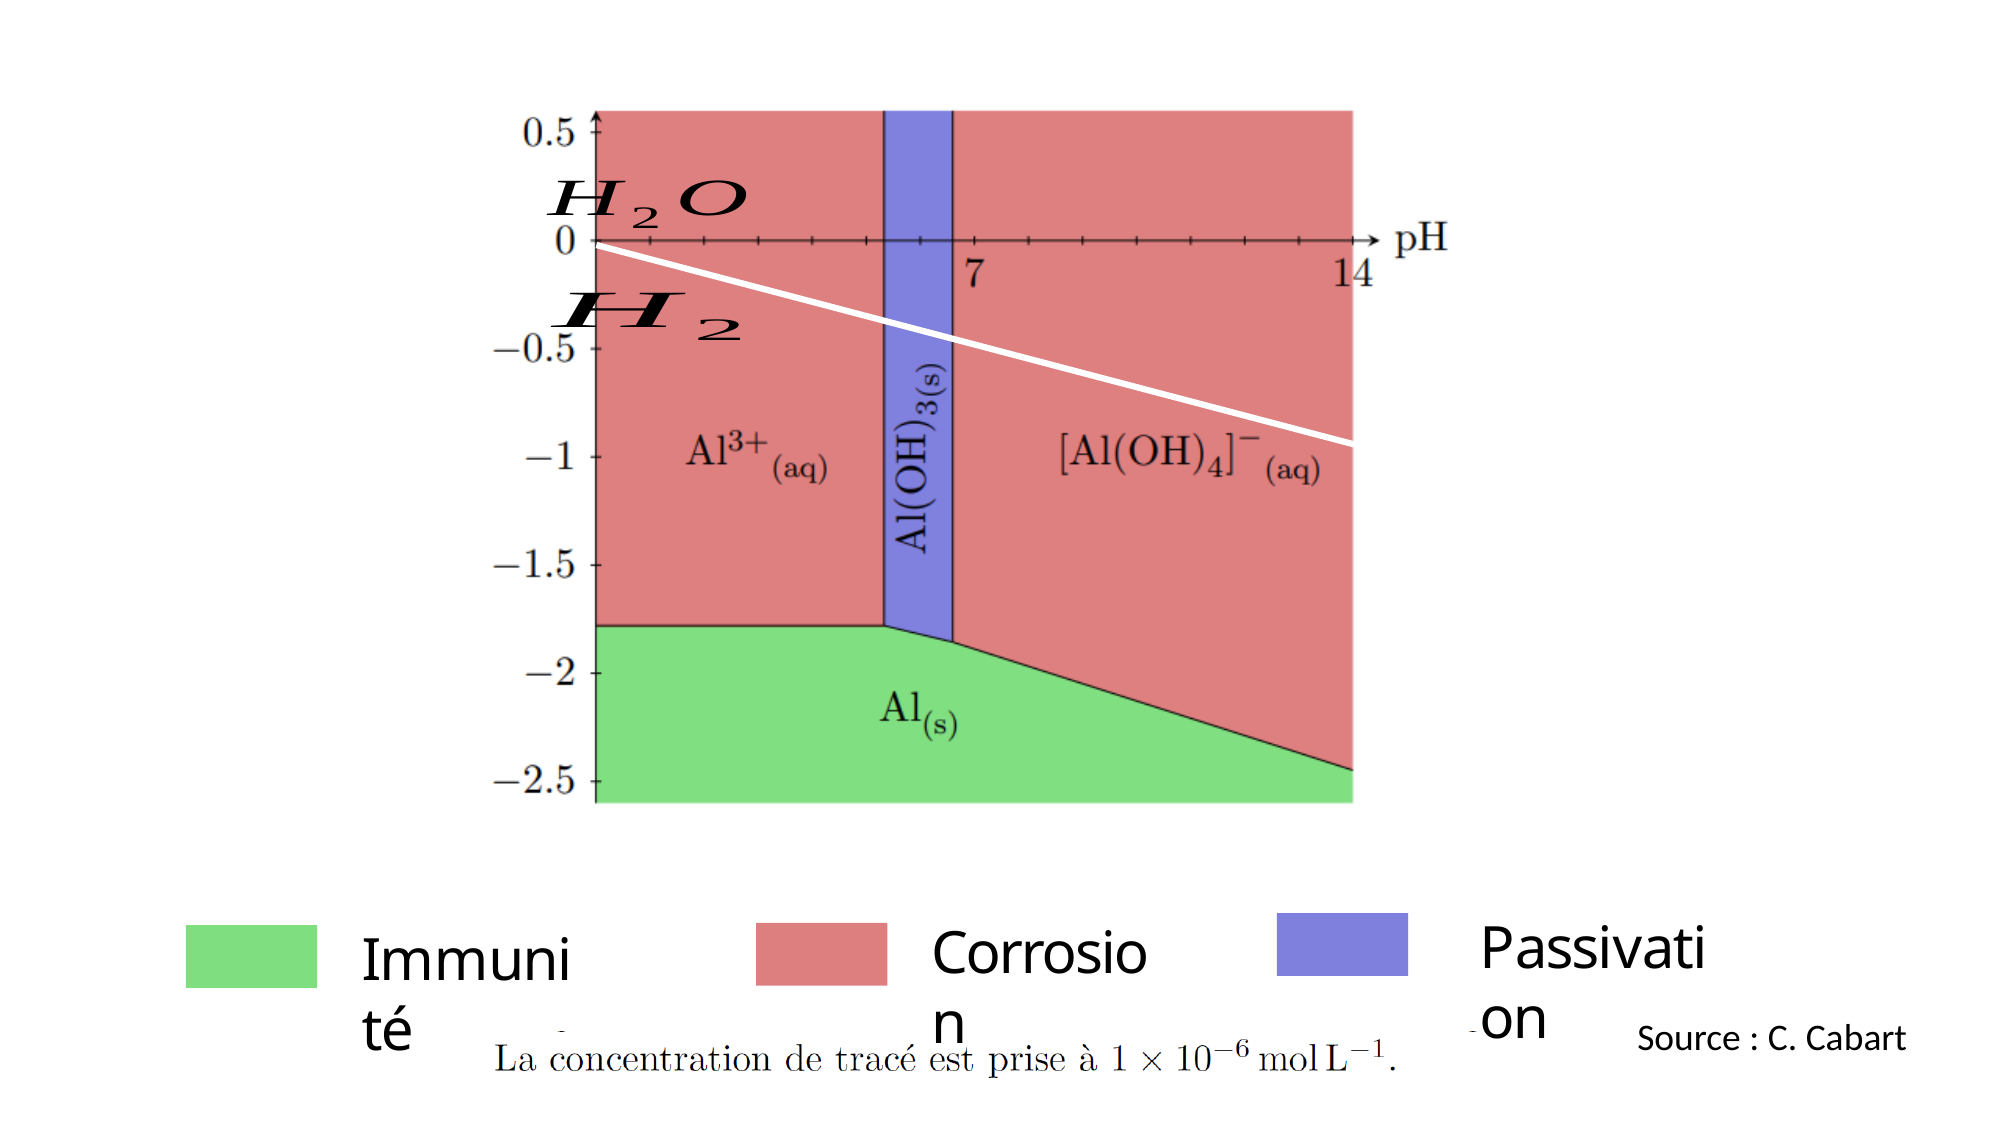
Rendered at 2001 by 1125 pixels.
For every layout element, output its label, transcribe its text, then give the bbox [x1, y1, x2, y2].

text_box [756, 957, 888, 986]
text_box Corrosion [928, 957, 1153, 1031]
text_box [185, 925, 318, 988]
text_box [1276, 957, 1409, 976]
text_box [596, 244, 1375, 450]
text_box Immunité [359, 920, 583, 1063]
text_box Source : C. Cabart [1622, 1005, 1931, 1066]
picture [470, 1031, 1566, 1102]
text_box Passivation [1477, 908, 1736, 1050]
picture [366, 97, 1530, 957]
